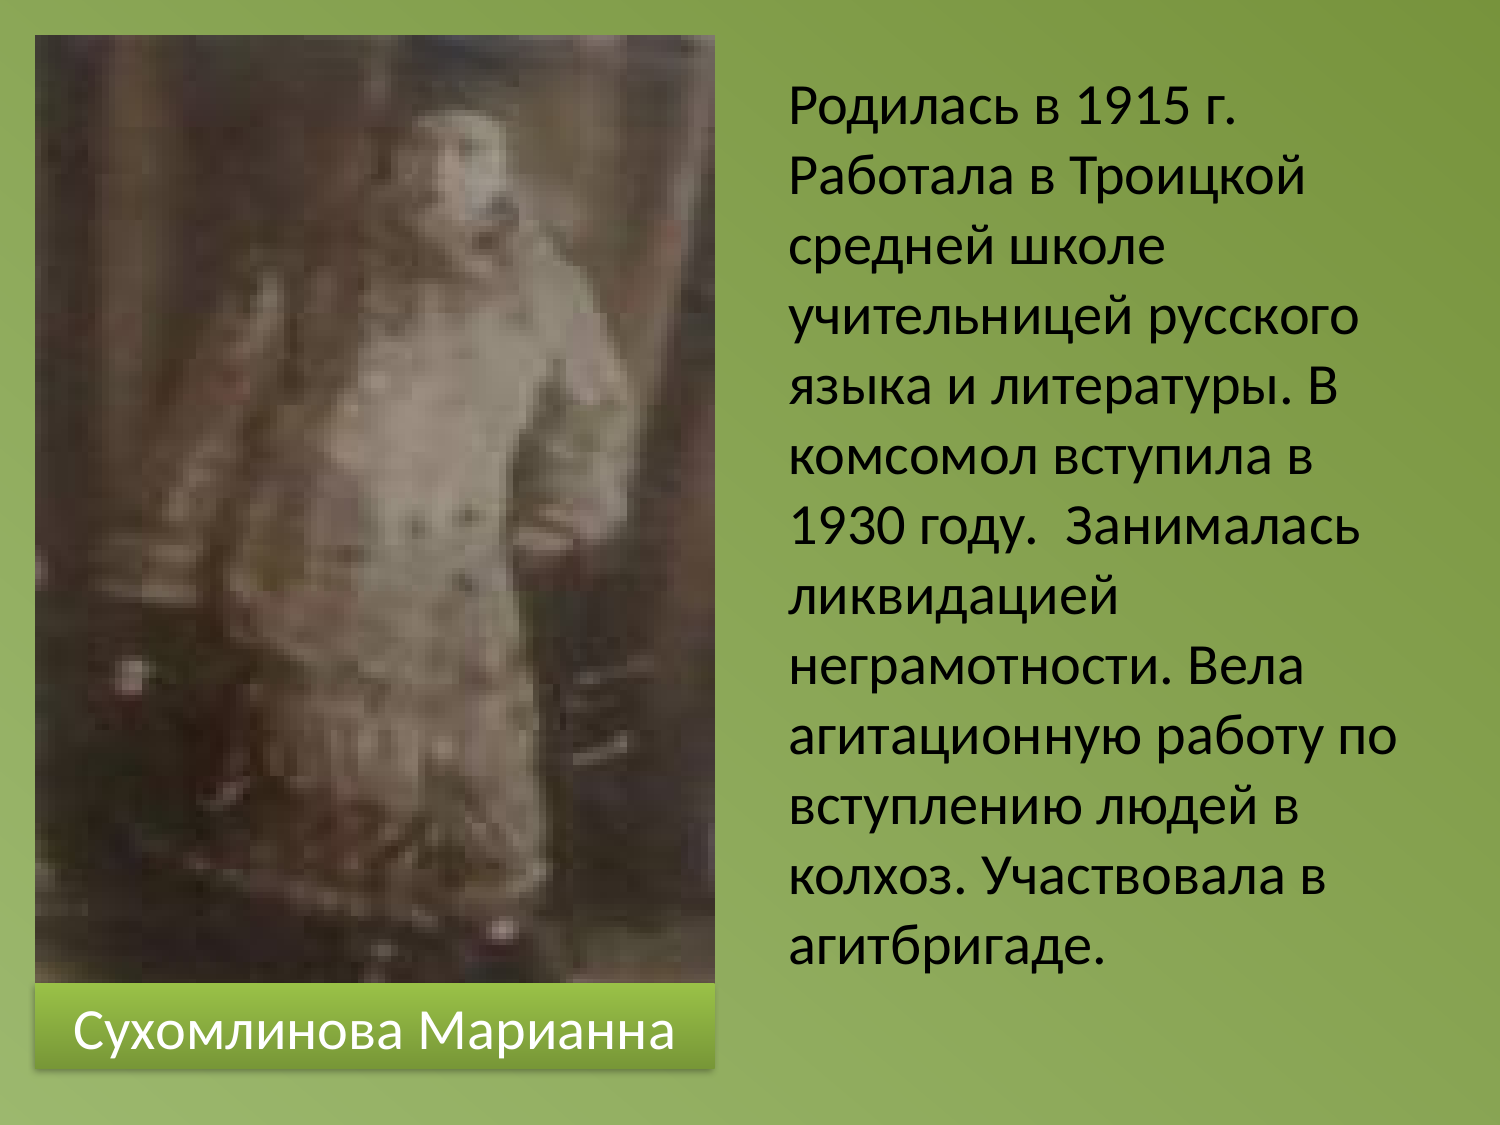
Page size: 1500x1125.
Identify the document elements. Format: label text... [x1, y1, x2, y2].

text_box Сухомлинова Марианна [35, 1039, 715, 1069]
text_box Родилась в 1915 г. Работала в Троицкой средней школе учительницей русского языка и литературы. В комсомол вступила в 1930 году. Занималась ликвидацией неграмотности. Вела агитационную работу по вступлению людей в колхоз. Участвовала в агитбригаде. [773, 58, 1430, 984]
picture [34, 34, 716, 1032]
